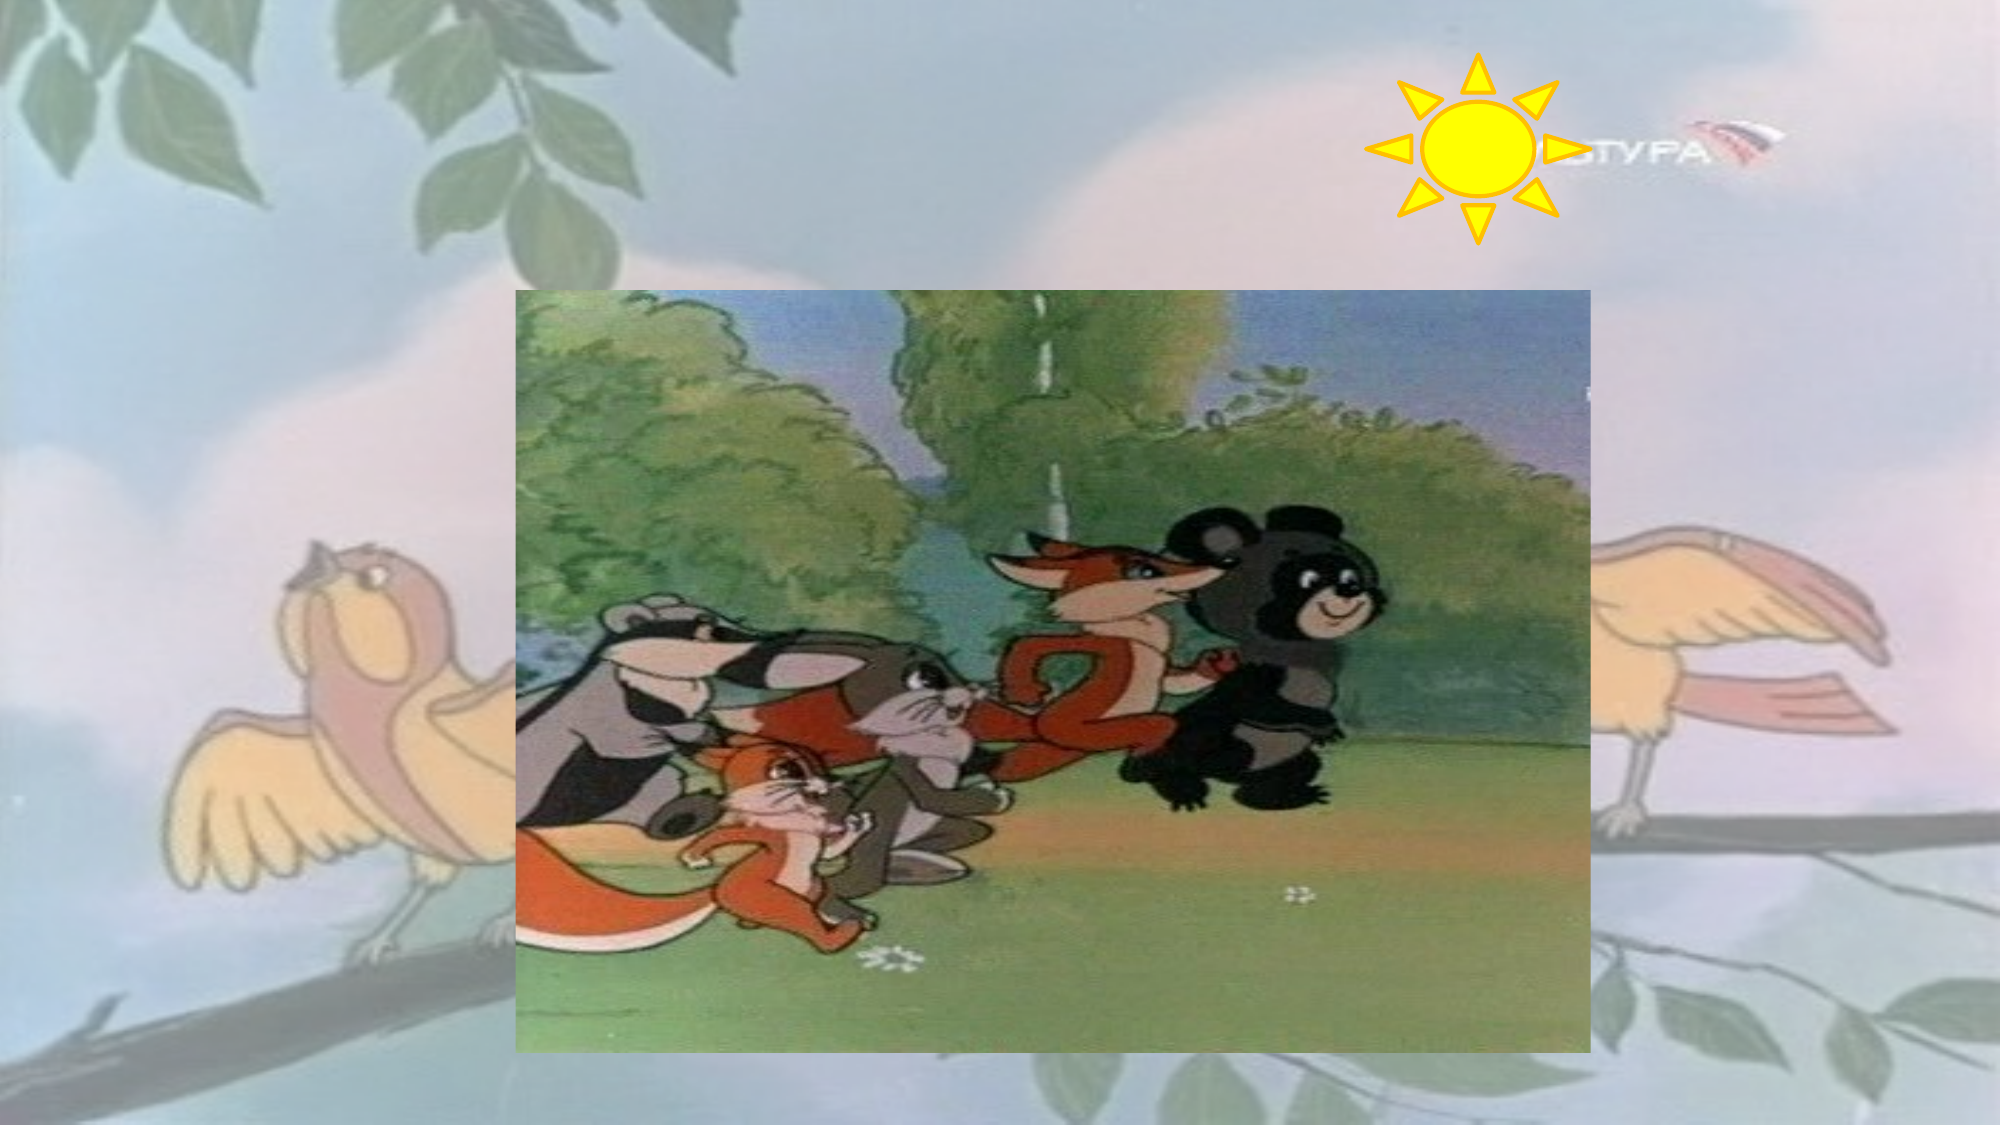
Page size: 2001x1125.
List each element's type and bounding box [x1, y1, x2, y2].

text_box [1512, 80, 1560, 121]
text_box [1420, 99, 1537, 199]
list [515, 290, 1591, 1053]
text_box [1543, 133, 1593, 165]
text_box [1512, 177, 1560, 218]
text_box [1460, 203, 1497, 246]
text_box [1460, 52, 1497, 95]
text_box [1364, 133, 1414, 165]
text_box [1397, 177, 1445, 218]
text_box [1397, 80, 1445, 121]
